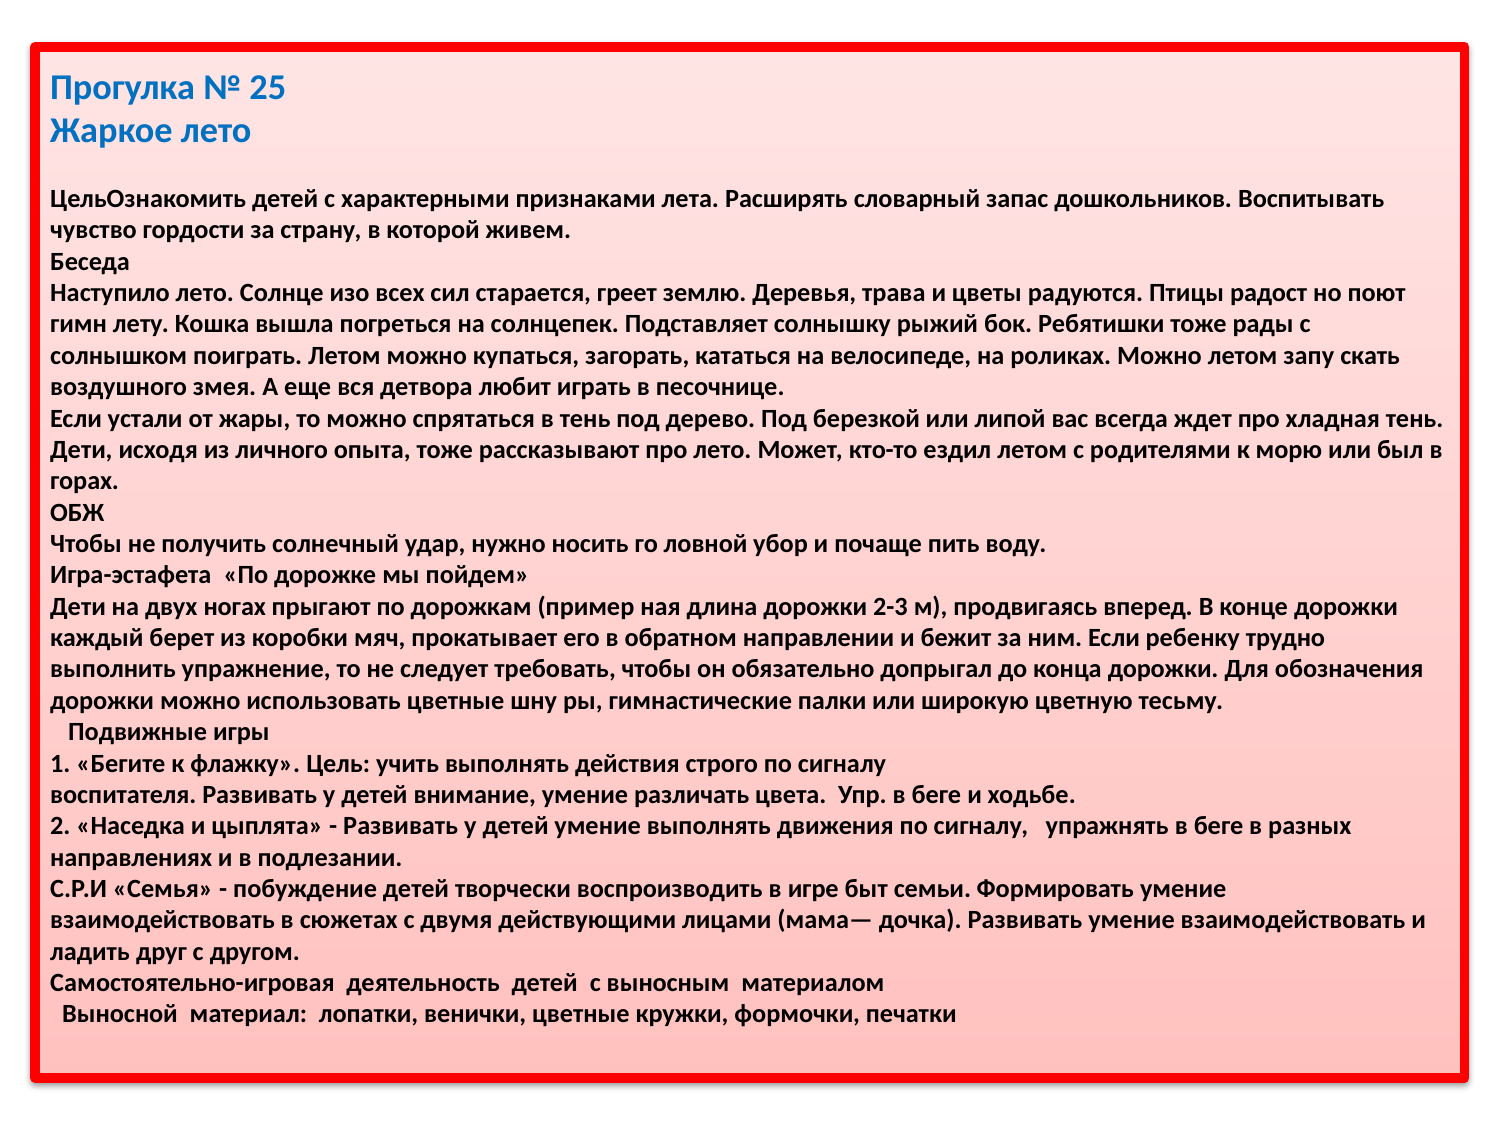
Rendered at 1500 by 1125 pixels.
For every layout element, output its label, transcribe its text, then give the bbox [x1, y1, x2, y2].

title Прогулка № 25 Жаркое лето ЦельОзнакомить детей с характерными признаками лета. Расширять словарный запас дошкольников. Воспитывать чувство гордости за страну, в которой живем. Беседа Наступило лето. Солнце изо всех сил старается, греет землю. Деревья, трава и цветы радуются. Птицы радост но поют гимн лету. Кошка вышла погреться на солнцепек. Подставляет солнышку рыжий бок. Ребятишки тоже рады с солнышком поиграть. Летом можно купаться, загорать, кататься на велосипеде, на роликах. Можно летом запу скать воздушного змея. А еще вся детвора любит играть в песочнице. Если устали от жары, то можно спрятаться в тень под дерево. Под березкой или липой вас всегда ждет про хладная тень. Дети, исходя из личного опыта, тоже рассказывают про лето. Может, кто-то ездил летом с родителями к морю или был в горах. ОБЖ Чтобы не получить солнечный удар, нужно носить го ловной убор и почаще пить воду. Игра-эстафета «По дорожке мы пойдем» Дети на двух ногах прыгают по дорожкам (пример ная длина дорожки 2-3 м), продвигаясь вперед. В конце дорожки каждый берет из коробки мяч, прокатывает его в обратном направлении и бежит за ним. Если ребенку трудно выполнить упражнение, то не следует требовать, чтобы он обязательно допрыгал до конца дорожки. Для обозначения дорожки можно использовать цветные шну ры, гимнастические палки или широкую цветную тесьму. Подвижные игры 1. «Бегите к флажку». Цель: учить выполнять действия строго по сигналу воспитателя. Развивать у детей внимание, умение различать цвета. Упр. в беге и ходьбе. 2. «Наседка и цыплята» - Развивать у детей умение выполнять движения по сигналу, упражнять в беге в разных направлениях и в подлезании. С.Р.И «Семья» - побуждение детей творчески воспроизводить в игре быт семьи. Формировать умение взаимодействовать в сюжетах с двумя действующими лицами (мама— дочка). Развивать умение взаимодействовать и ладить друг с другом. Самостоятельно-игровая деятельность детей с выносным материалом Выносной материал: лопатки, венички, цветные кружки, формочки, печатки [34, 46, 1466, 1079]
